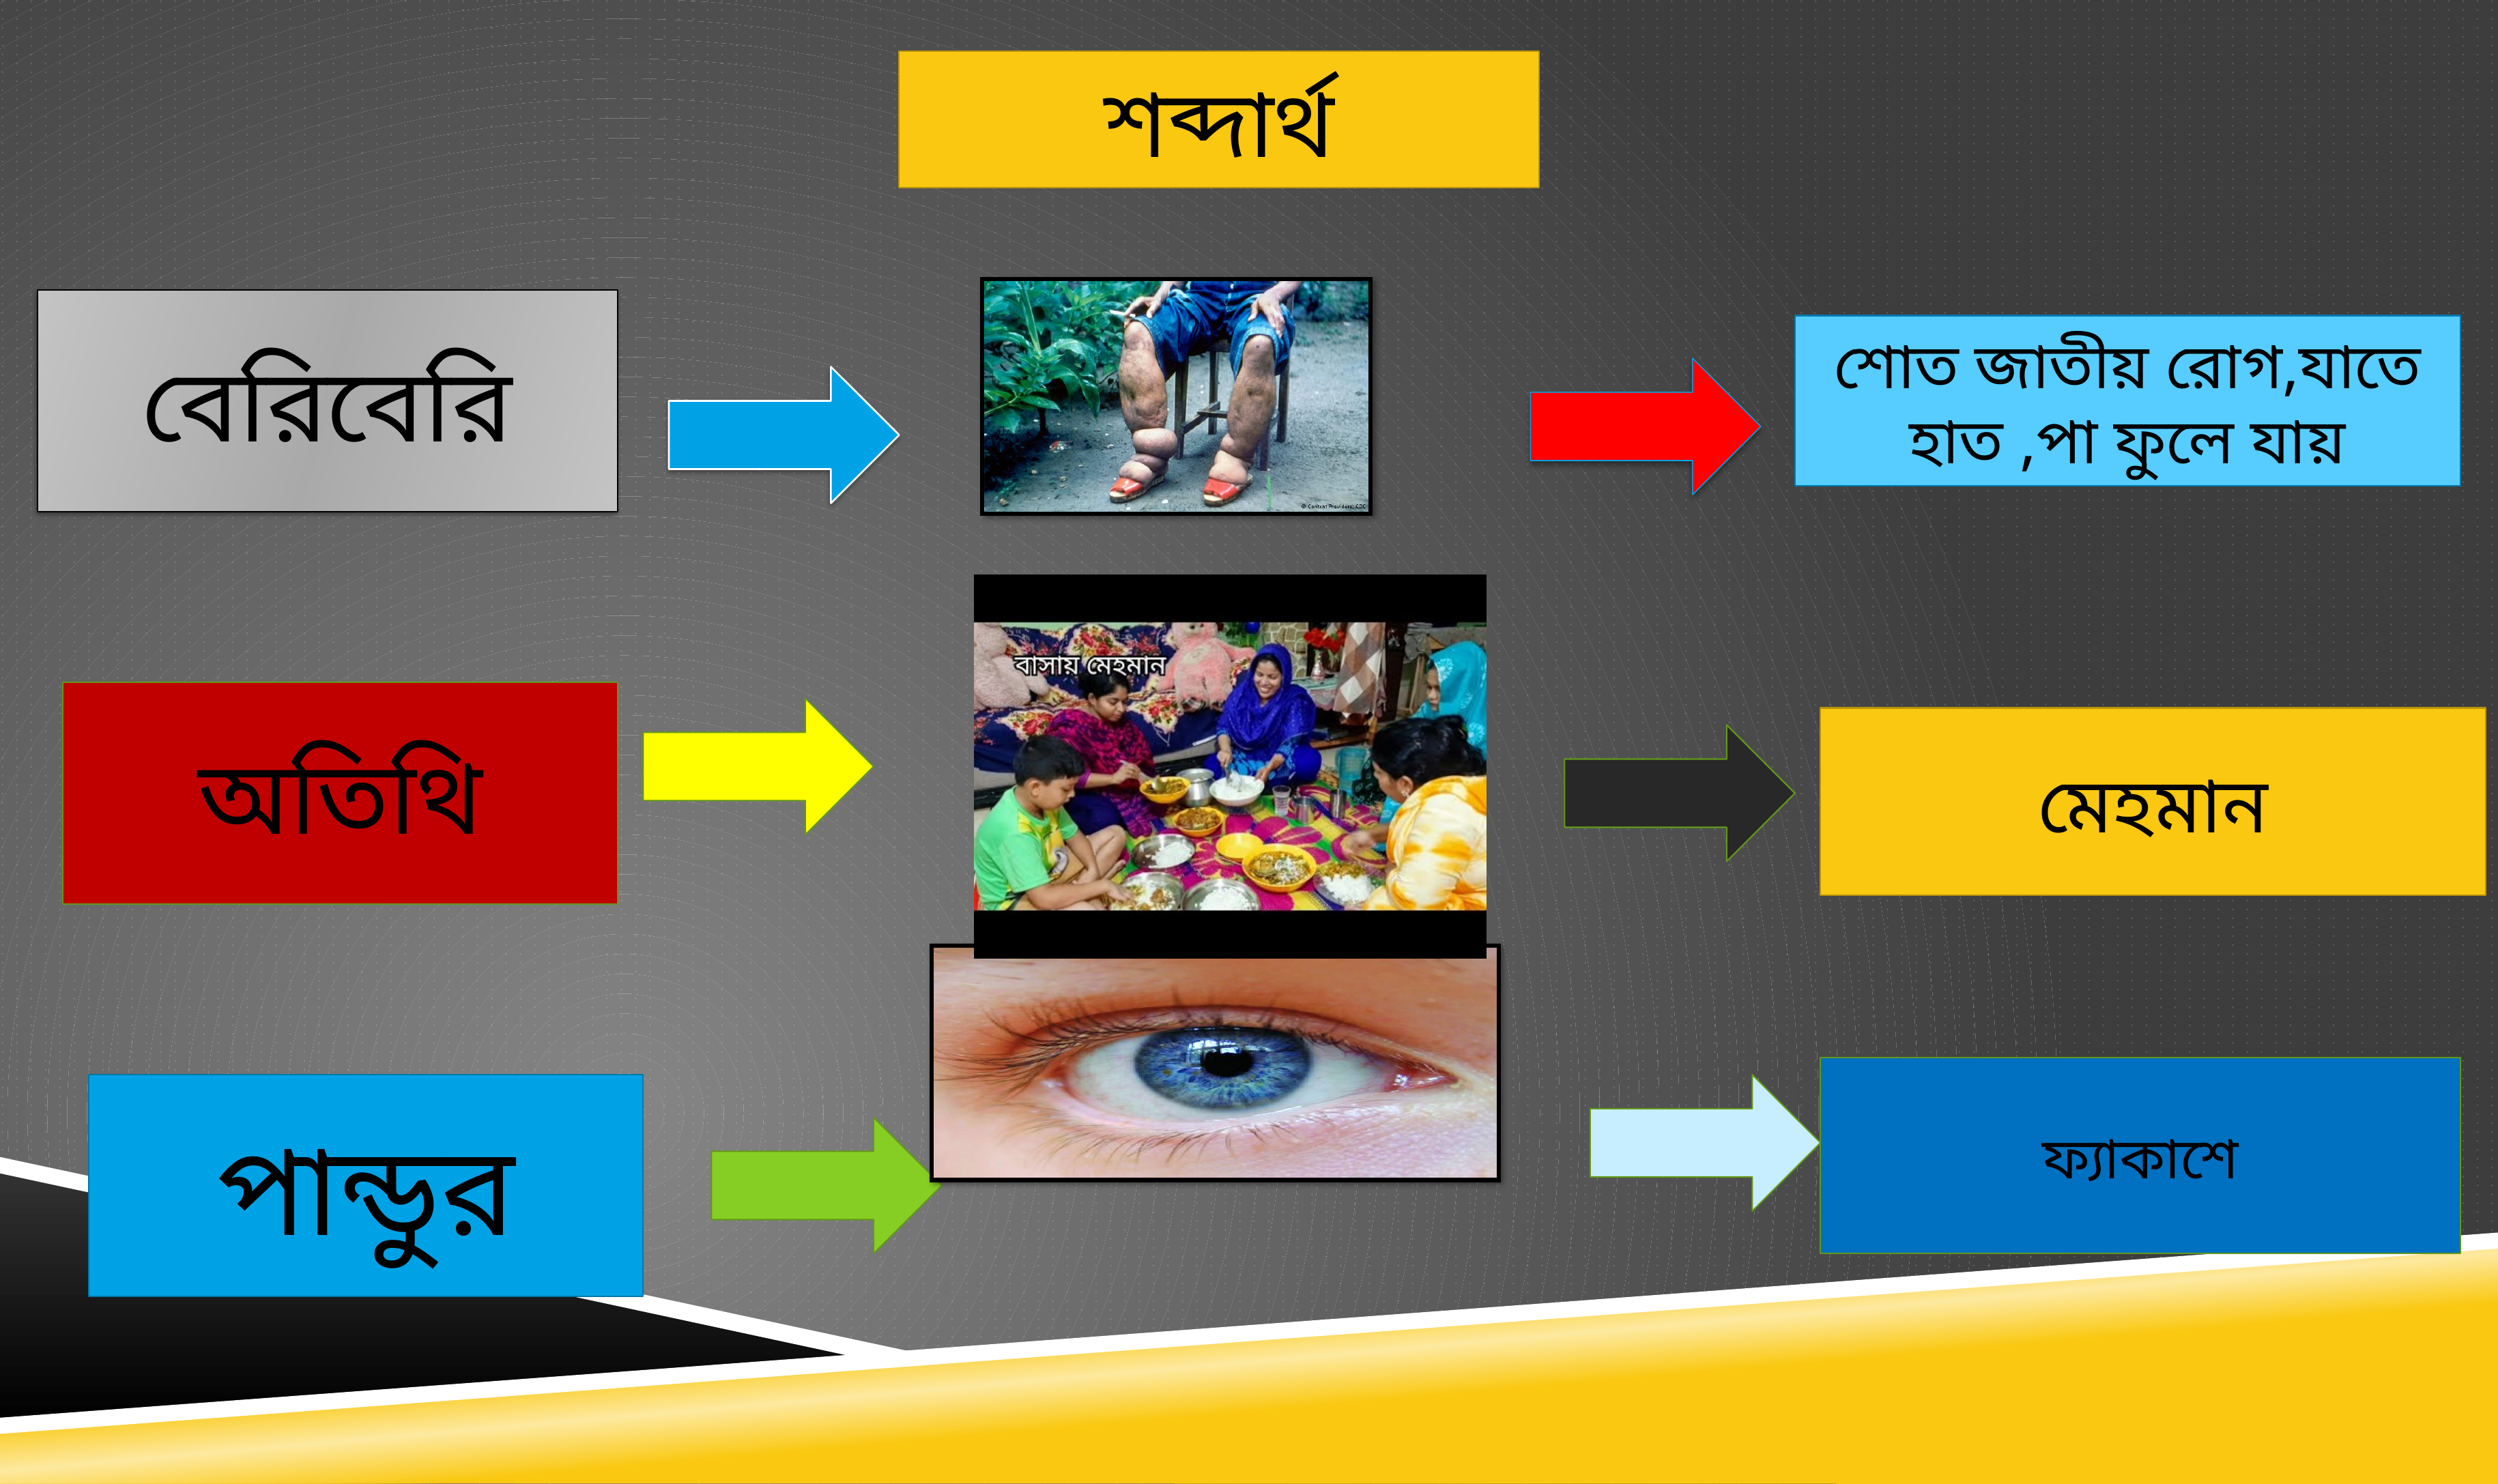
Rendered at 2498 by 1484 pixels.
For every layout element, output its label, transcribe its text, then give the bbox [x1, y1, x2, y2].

text_box ফ্যাকাশে [1820, 1057, 2461, 1254]
picture [984, 420, 990, 424]
picture [984, 280, 1369, 512]
text_box শব্দার্থ [898, 50, 1540, 188]
picture [1461, 711, 1465, 717]
text_box [1589, 1074, 1820, 1212]
text_box [710, 1116, 939, 1255]
text_box অতিথি [62, 682, 618, 905]
text_box মেহমান [1820, 707, 2486, 896]
text_box [1564, 724, 1796, 862]
text_box [642, 697, 874, 836]
text_box [1530, 358, 1762, 495]
text_box বেরিবেরি [37, 289, 618, 512]
text_box [667, 366, 900, 504]
text_box শোত জাতীয় রোগ,যাতে হাত ,পা ফুলে যায় [1794, 315, 2461, 486]
text_box পান্ডুর [88, 1074, 644, 1297]
picture [933, 574, 1497, 1178]
